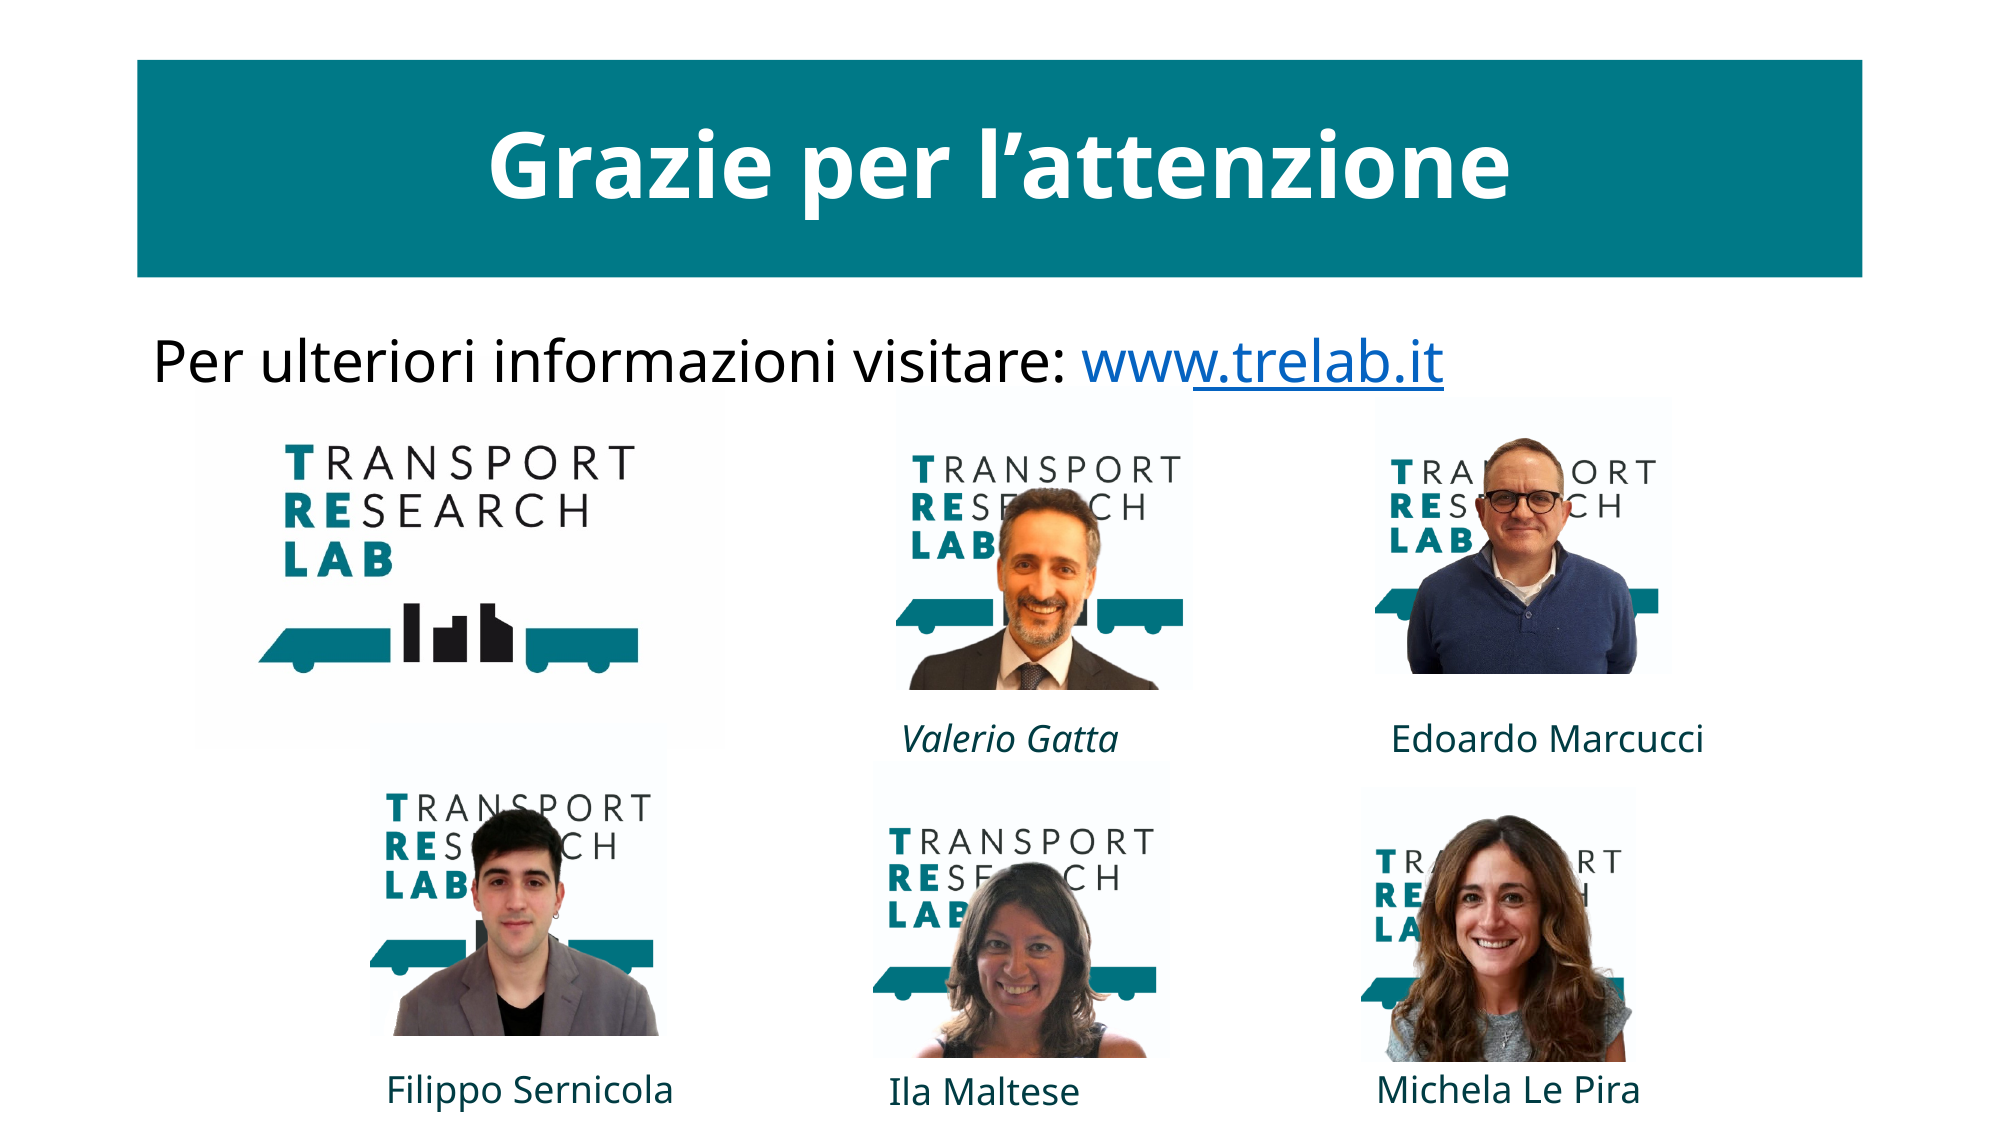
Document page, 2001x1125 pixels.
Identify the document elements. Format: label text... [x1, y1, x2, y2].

picture [873, 761, 1170, 1058]
title Grazie per l’attenzione [137, 59, 1863, 278]
text_box Per ulteriori informazioni visitare: www.trelab.it [137, 318, 1863, 536]
text_box Ila Maltese [873, 1060, 1287, 1121]
picture [1375, 397, 1672, 674]
text_box Edoardo Marcucci [1375, 707, 1779, 768]
text_box Valerio Gatta [885, 707, 1250, 768]
text_box Filippo Sernicola [370, 1058, 723, 1119]
text_box Michela Le Pira [1360, 1058, 1701, 1119]
picture [194, 356, 725, 1036]
picture [1361, 787, 1636, 1062]
picture [896, 386, 1193, 690]
